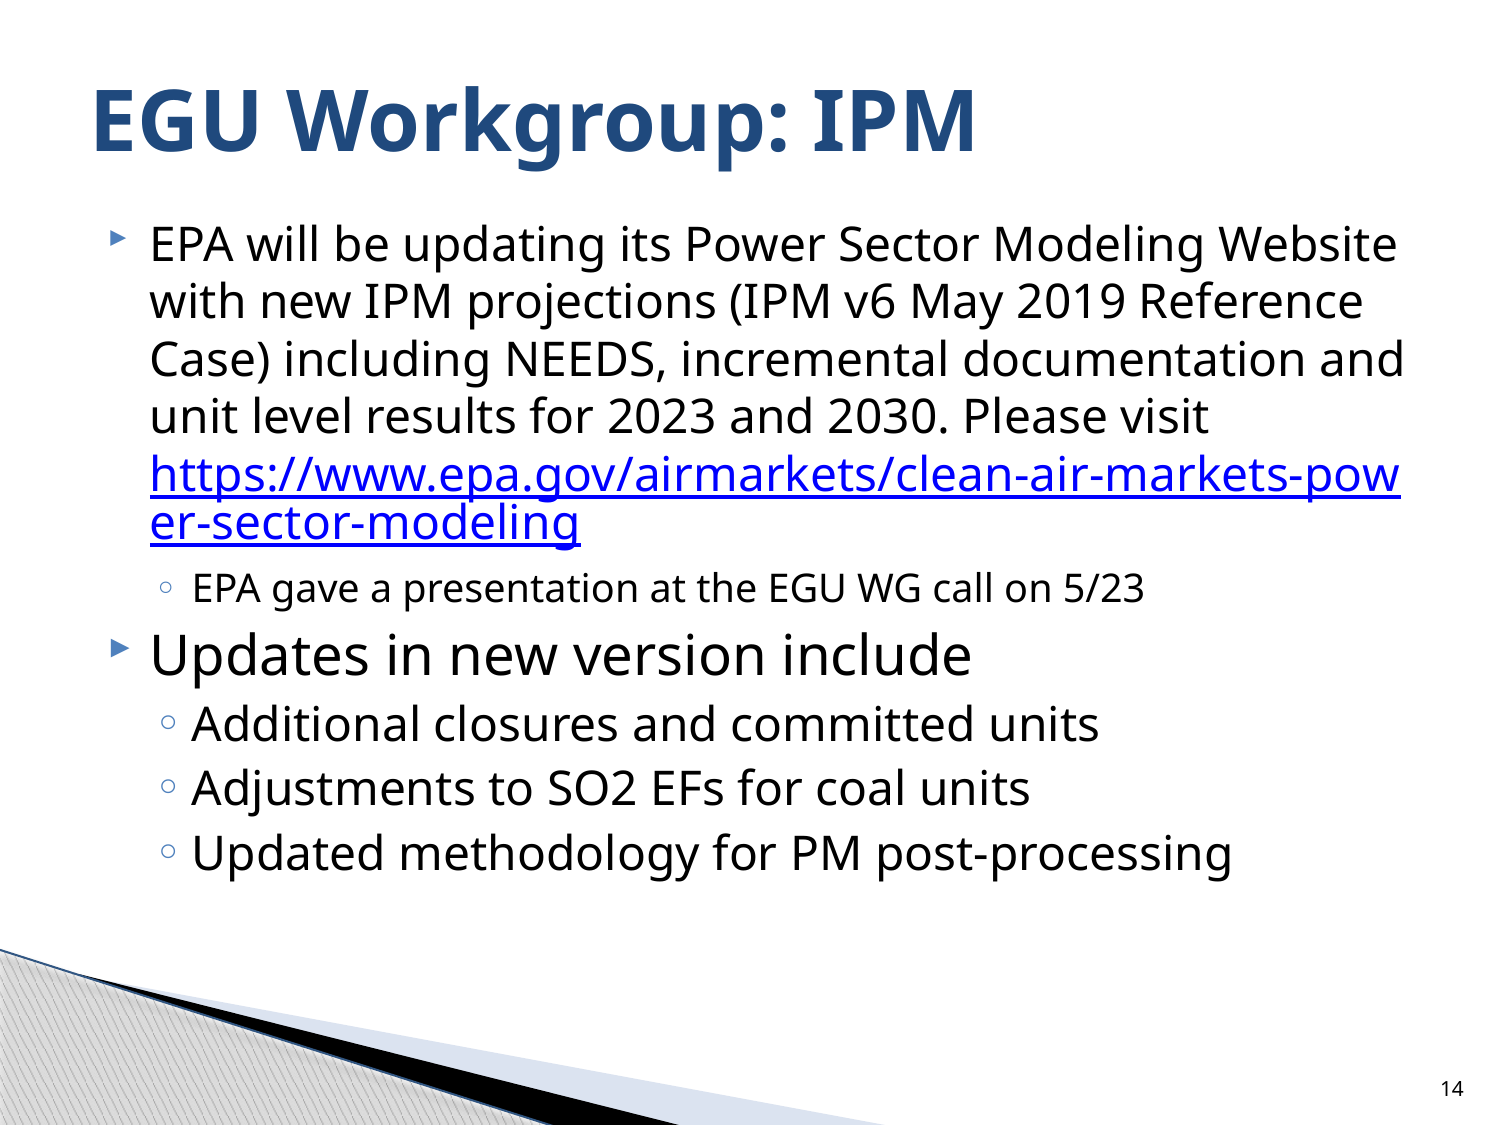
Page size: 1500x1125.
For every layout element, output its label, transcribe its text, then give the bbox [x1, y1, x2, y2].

slide_number 14 [1418, 1051, 1479, 1112]
title EGU Workgroup: IPM [75, 23, 1425, 211]
list EPA will be updating its Power Sector Modeling Website with new IPM projections (IPM v6 May 2019 Reference Case) including NEEDS, incremental documentation and unit level results for 2023 and 2030. Please visit https://www.epa.gov/airmarkets/clean-air-markets-power-sector-modeling EPA gave a presentation at the EGU WG call on 5/23 Updates in new version include Additional closures and committed units Adjustments to SO2 EFs for coal units Updated methodology for PM post-processing [75, 211, 1425, 986]
